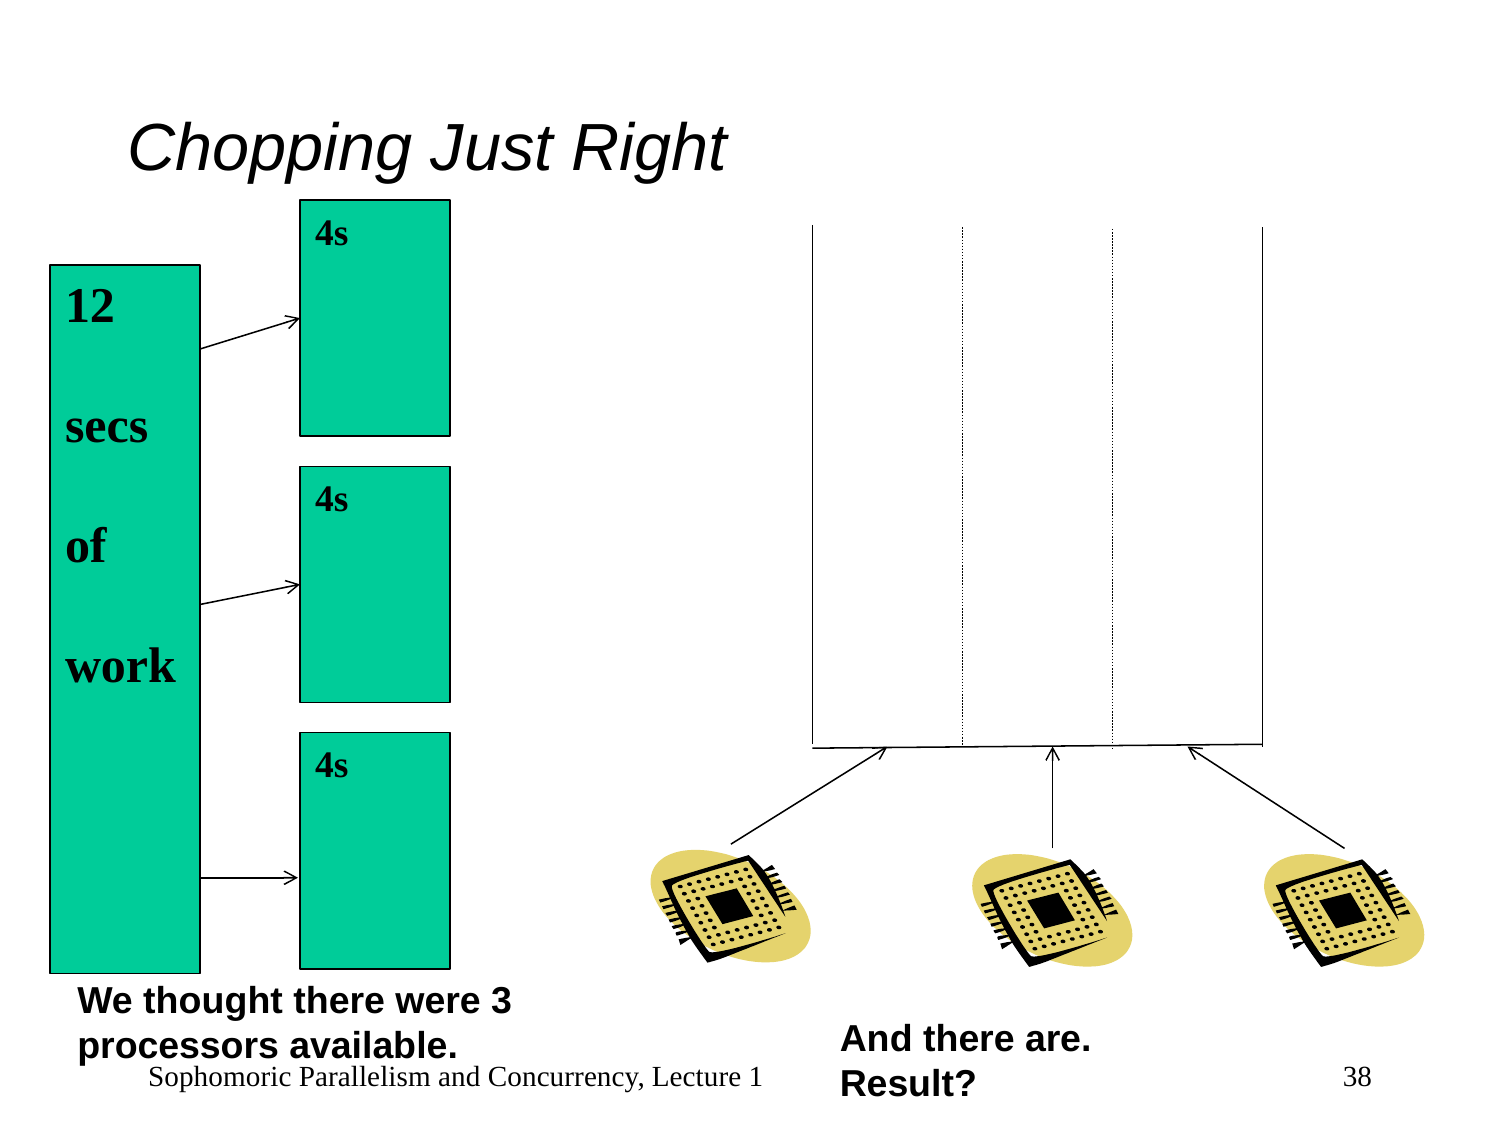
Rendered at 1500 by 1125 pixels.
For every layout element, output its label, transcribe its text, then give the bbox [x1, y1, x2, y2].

text_box And there are. Result? [825, 1006, 1300, 1112]
text_box We thought there were 3 processors available. [62, 968, 538, 1074]
title Chopping Just Right [112, 49, 1388, 238]
picture [1262, 848, 1427, 970]
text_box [730, 746, 888, 845]
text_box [812, 743, 959, 749]
text_box 4s [299, 199, 450, 437]
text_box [1116, 743, 1264, 749]
text_box 4s [299, 466, 450, 703]
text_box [108, 584, 301, 623]
text_box 12 secs of work [49, 264, 200, 974]
slide_number 38 [1074, 1049, 1388, 1125]
picture [649, 843, 813, 965]
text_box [108, 317, 301, 378]
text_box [965, 743, 1108, 749]
text_box 4s [299, 732, 450, 969]
picture [970, 848, 1135, 970]
footer Sophomoric Parallelism and Concurrency, Lecture 1 [124, 1049, 788, 1125]
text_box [1187, 746, 1345, 849]
